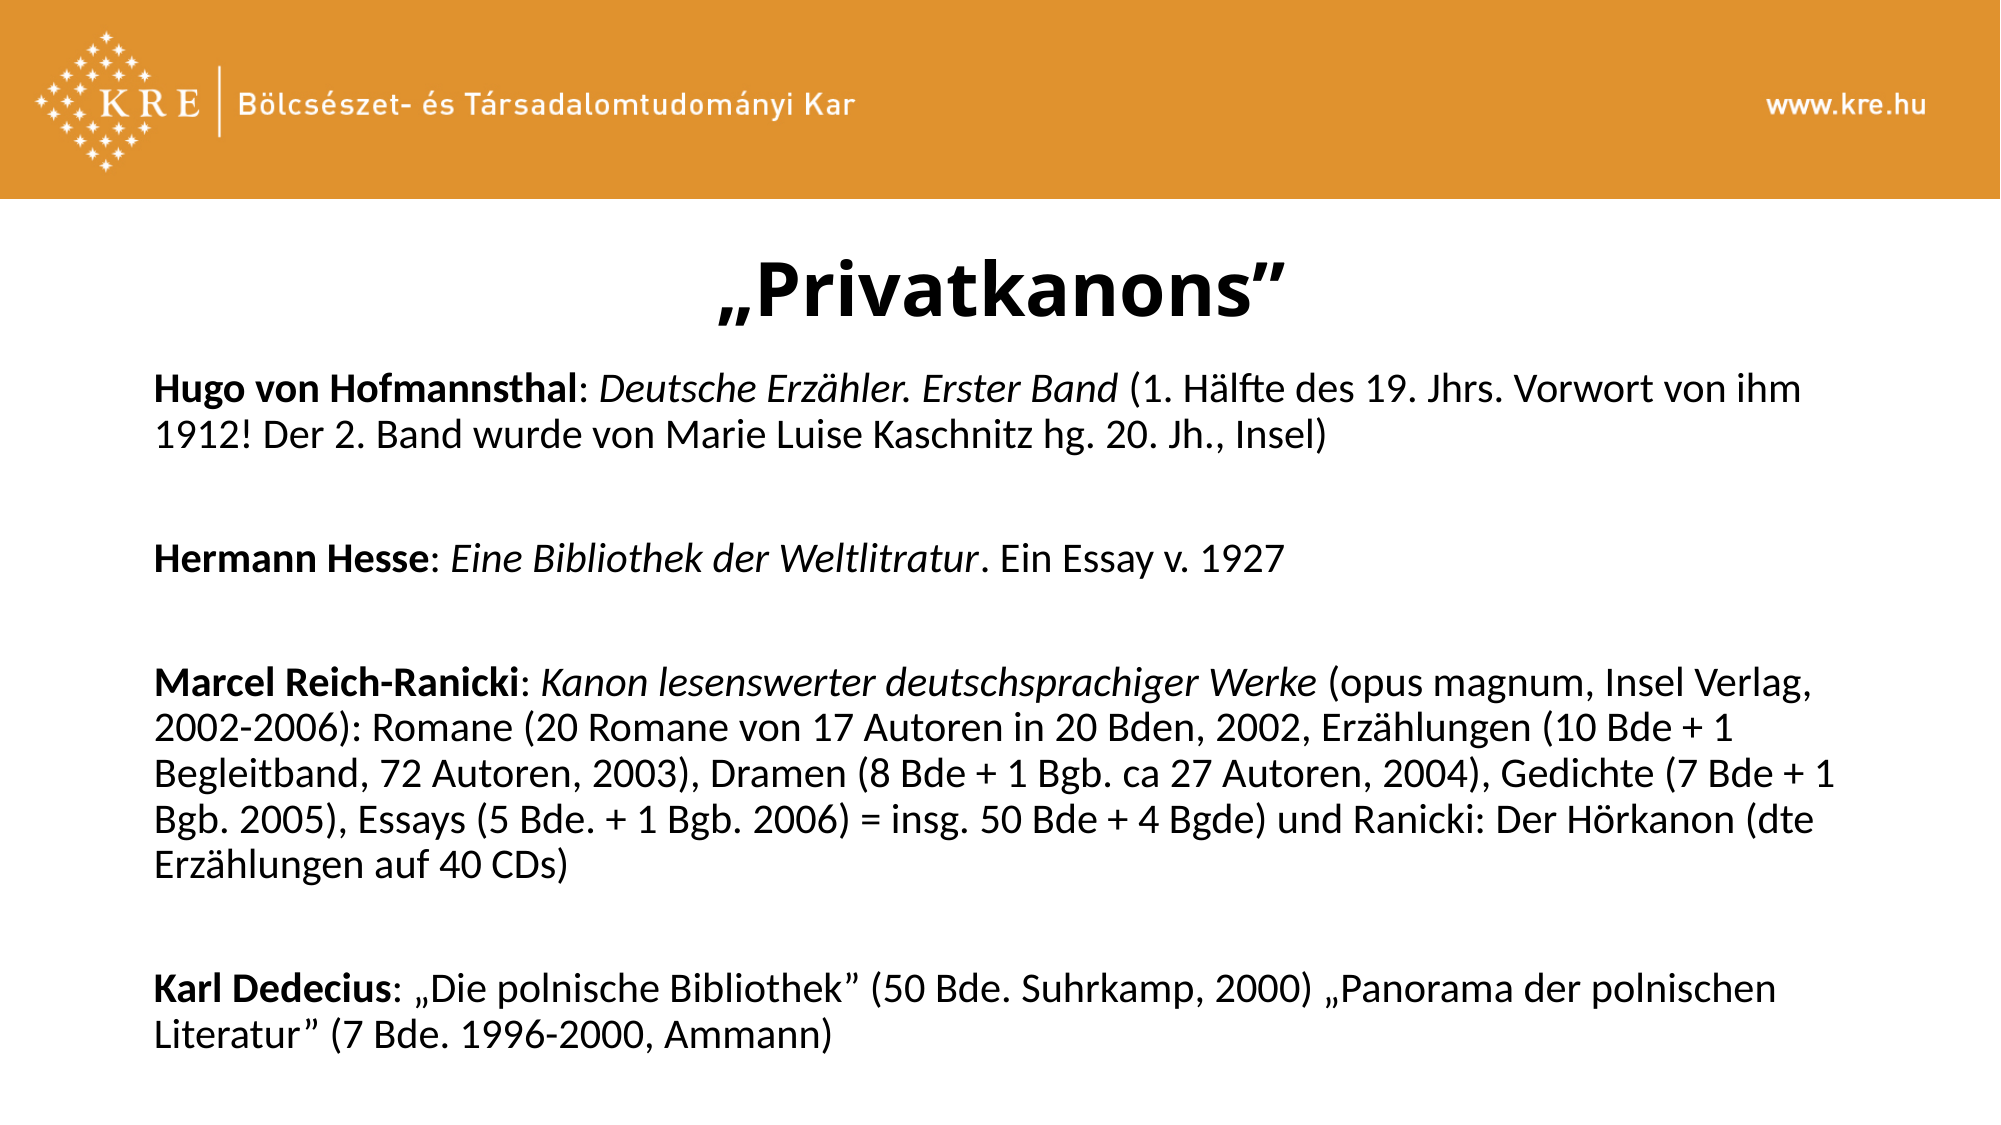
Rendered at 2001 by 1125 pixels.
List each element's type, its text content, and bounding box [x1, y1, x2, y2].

picture [0, 0, 2000, 199]
title „Privatkanons” [138, 199, 1864, 358]
list Hugo von Hofmannsthal: Deutsche Erzähler. Erster Band (1. Hälfte des 19. Jhrs. Vorwort von ihm 1912! Der 2. Band wurde von Marie Luise Kaschnitz hg. 20. Jh., Insel) Hermann Hesse: Eine Bibliothek der Weltlitratur. Ein Essay v. 1927 Marcel Reich-Ranicki: Kanon lesenswerter deutschsprachiger Werke (opus magnum, Insel Verlag, 2002-2006): Romane (20 Romane von 17 Autoren in 20 Bden, 2002, Erzählungen (10 Bde + 1 Begleitband, 72 Autoren, 2003), Dramen (8 Bde + 1 Bgb. ca 27 Autoren, 2004), Gedichte (7 Bde + 1 Bgb. 2005), Essays (5 Bde. + 1 Bgb. 2006) = insg. 50 Bde + 4 Bgde) und Ranicki: Der Hörkanon (dte Erzählungen auf 40 CDs) Karl Dedecius: „Die polnische Bibliothek” (50 Bde. Suhrkamp, 2000) „Panorama der polnischen Literatur” (7 Bde. 1996-2000, Ammann) [138, 358, 1864, 1073]
